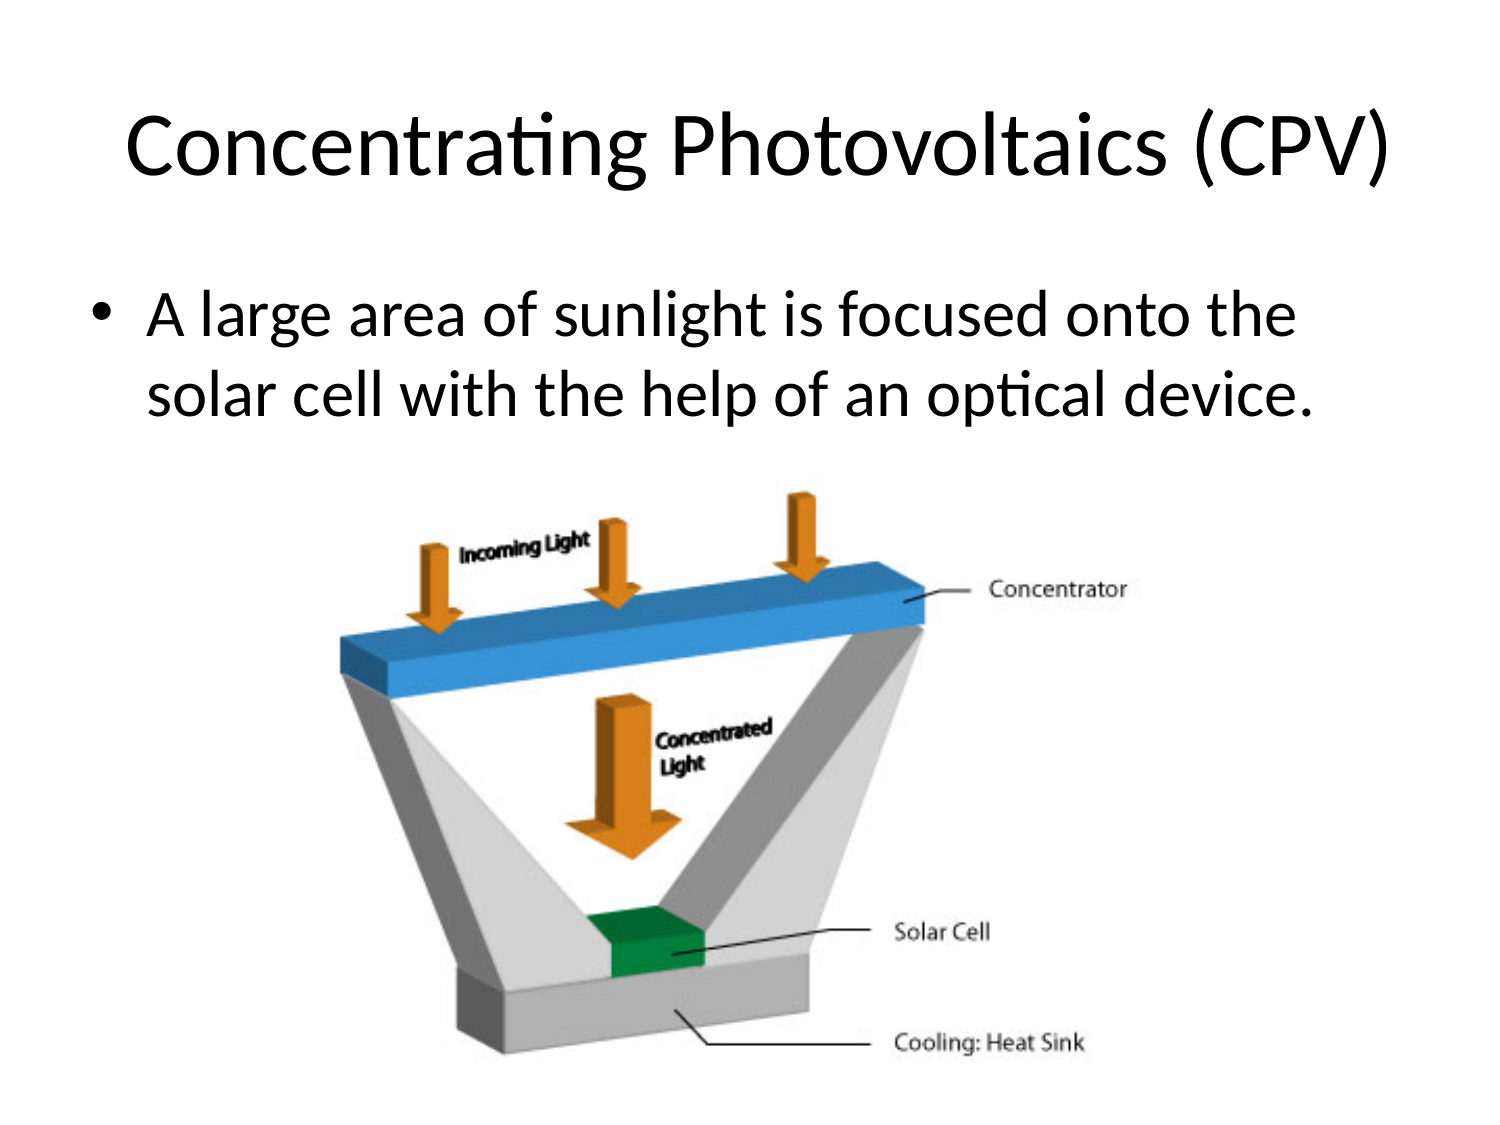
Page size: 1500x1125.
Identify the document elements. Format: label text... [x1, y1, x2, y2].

title Concentrating Photovoltaics (CPV) [75, 45, 1425, 233]
list A large area of sunlight is focused onto the solar cell with the help of an optical device. [75, 262, 1425, 1005]
picture [324, 462, 1165, 1072]
